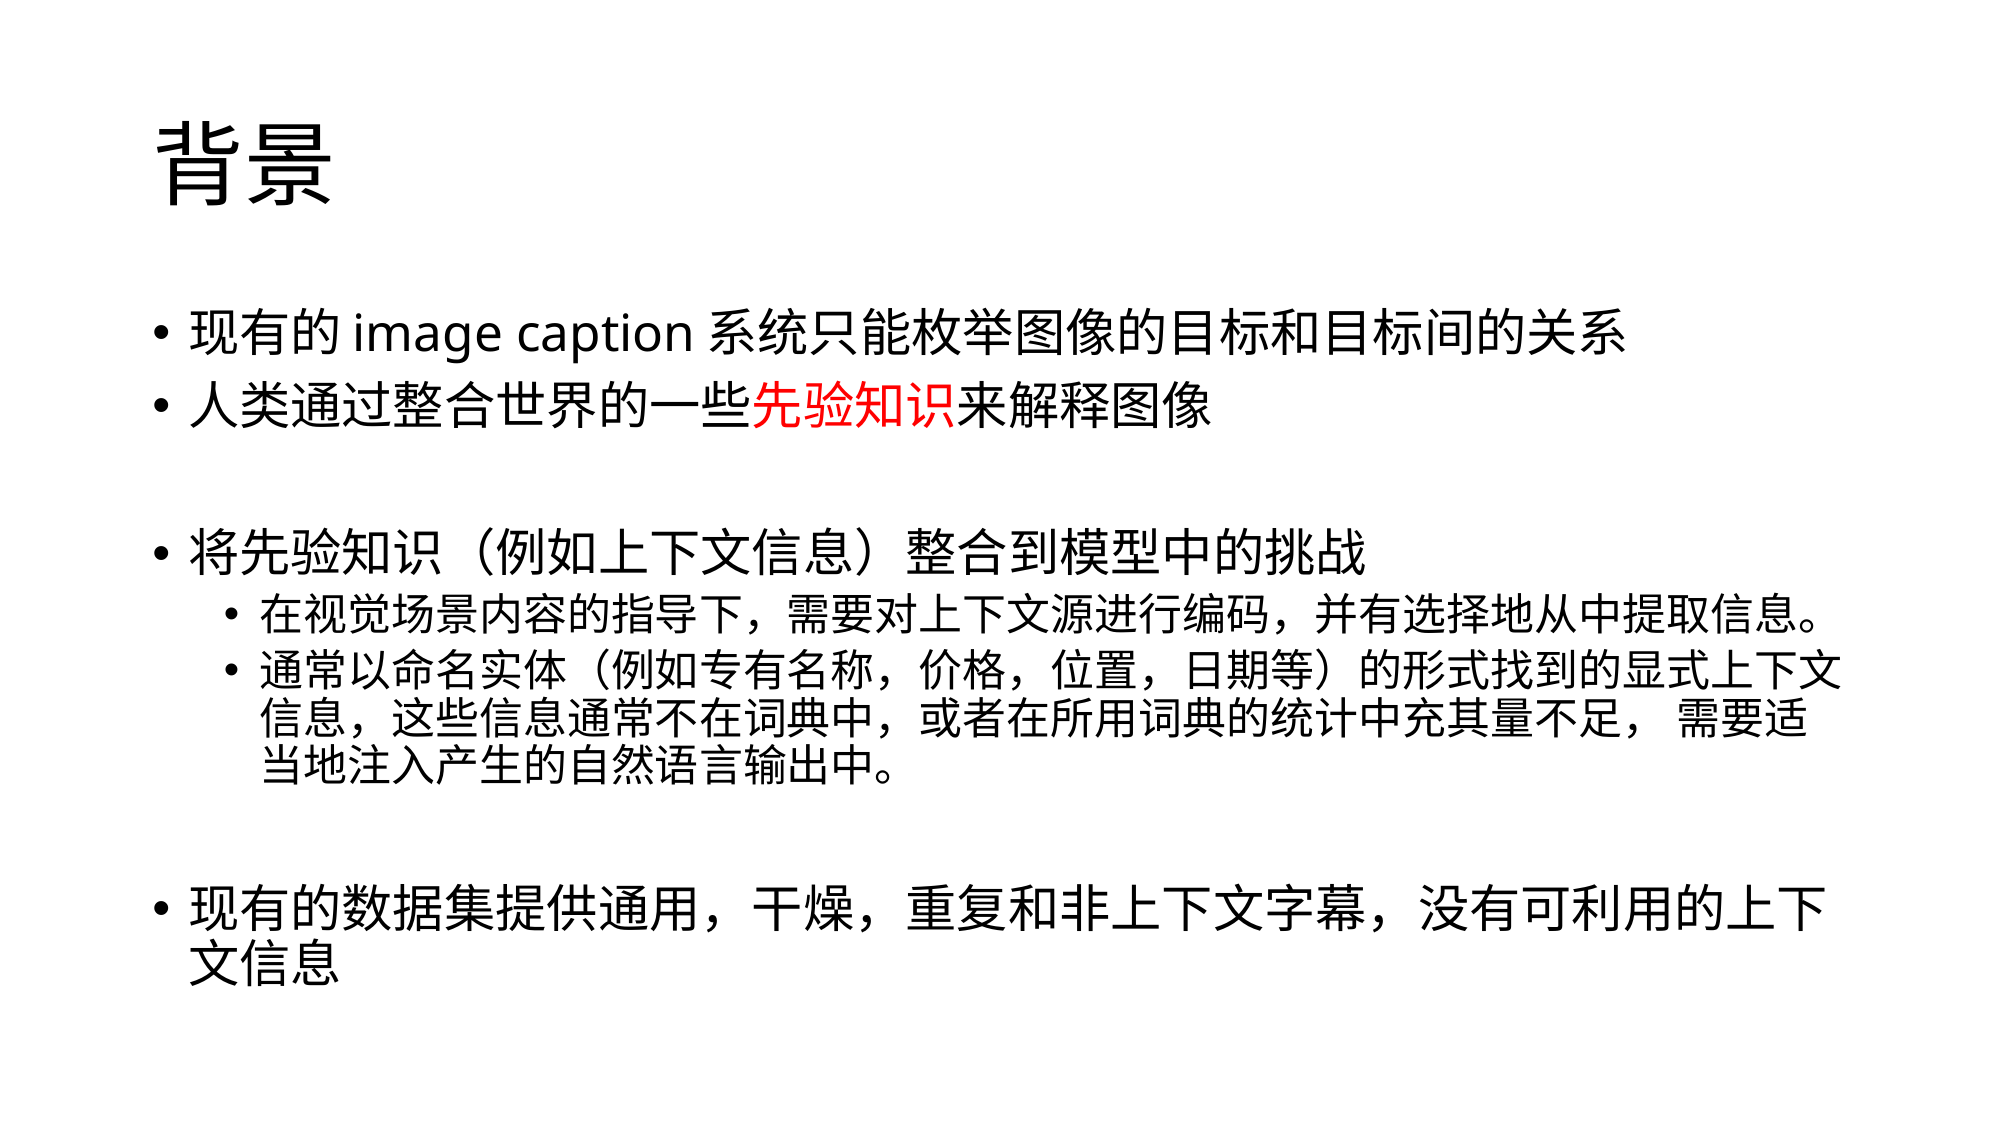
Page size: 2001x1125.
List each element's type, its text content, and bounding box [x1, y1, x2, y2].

title 背景 [137, 59, 1863, 278]
list 现有的image caption系统只能枚举图像的目标和目标间的关系 人类通过整合世界的一些先验知识来解释图像 将先验知识（例如上下文信息）整合到模型中的挑战 在视觉场景内容的指导下，需要对上下文源进行编码，并有选择地从中提取信息。 通常以命名实体（例如专有名称，价格，位置，日期等）的形式找到的显式上下文信息，这些信息通常不在词典中，或者在所用词典的统计中充其量不足， 需要适当地注入产生的自然语言输出中。 现有的数据集提供通用，干燥，重复和非上下文字幕，没有可利用的上下文信息 [137, 299, 1863, 1014]
